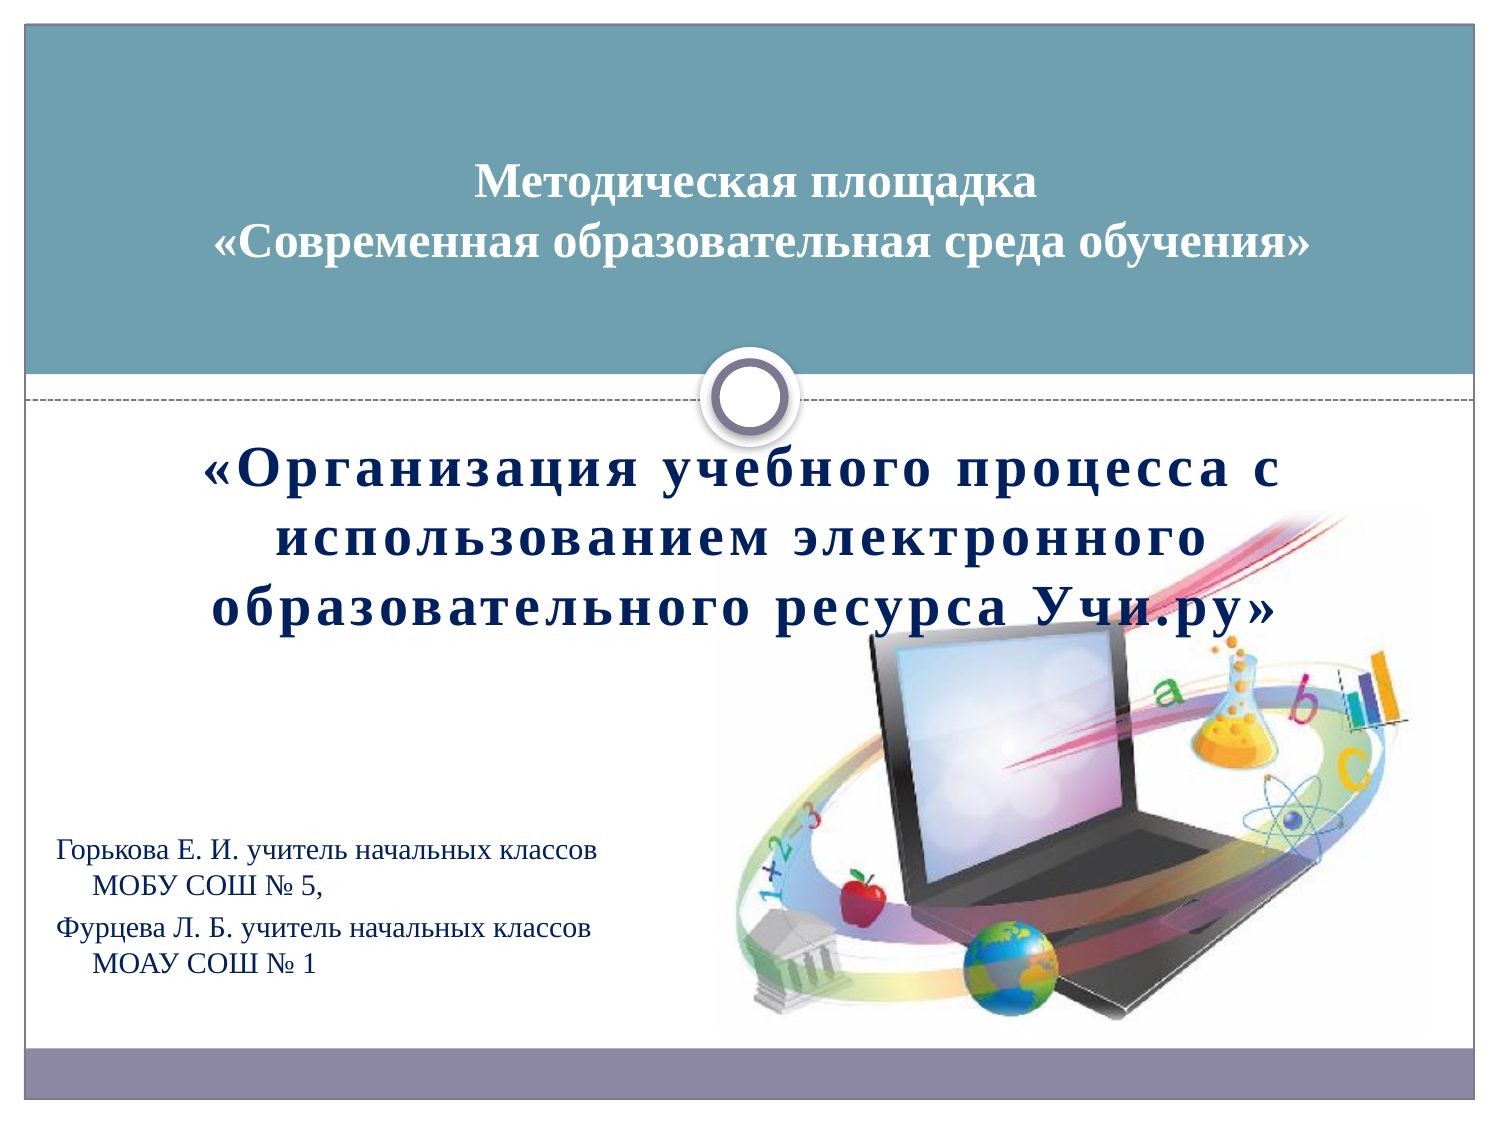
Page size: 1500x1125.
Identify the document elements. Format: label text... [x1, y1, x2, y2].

picture [714, 507, 1433, 1036]
title Методическая площадка «Современная образовательная среда обучения» [112, 78, 1400, 386]
text_box Горькова Е. И. учитель начальных классов МОБУ СОШ № 5, Фурцева Л. Б. учитель начальных классов МОАУ СОШ № 1 [41, 822, 656, 1000]
list «Организация учебного процесса с использованием электронного образовательного ресурса Учи.ру» [64, 420, 1424, 646]
